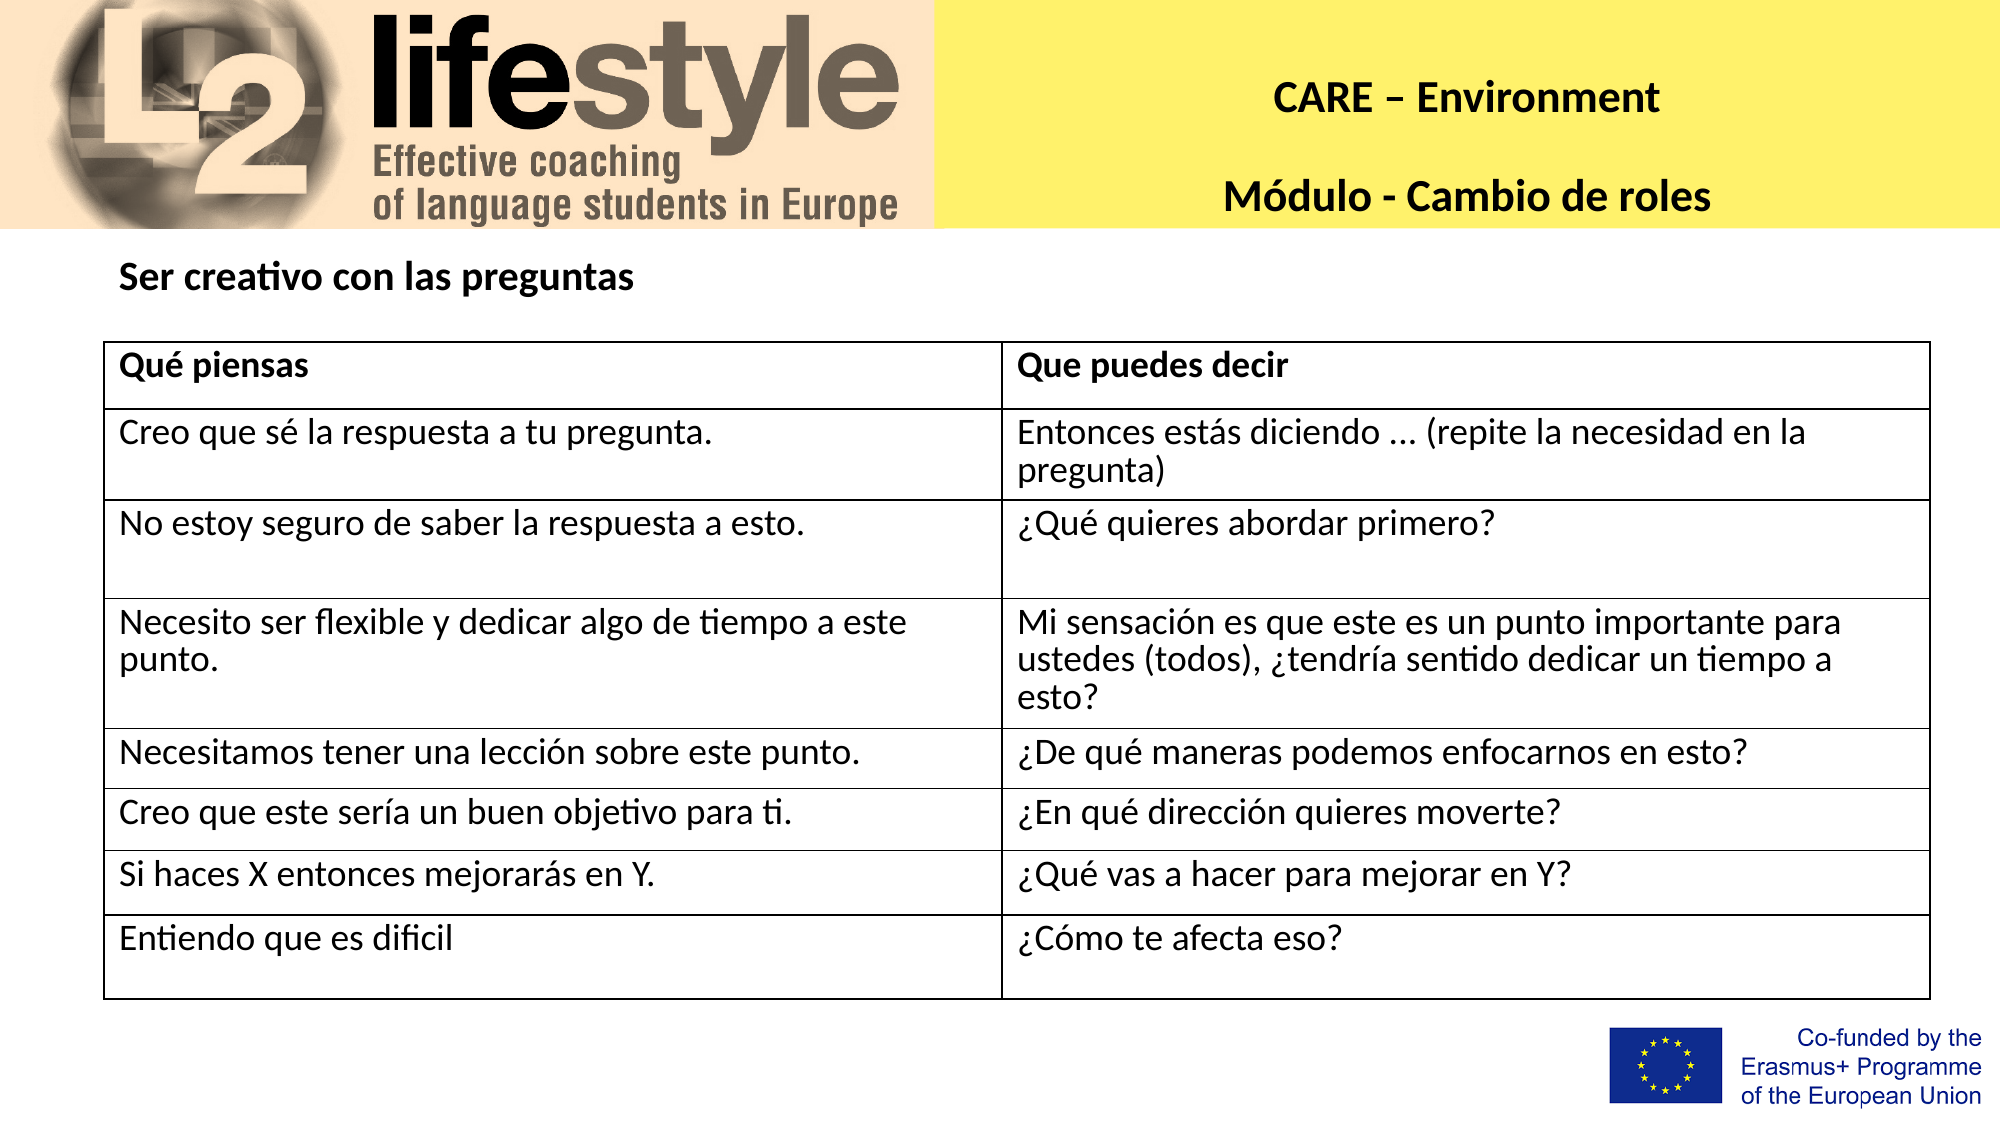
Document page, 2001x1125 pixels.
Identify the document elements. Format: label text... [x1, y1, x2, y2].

text_box CARE – Environment Módulo - Cambio de roles [945, 0, 2000, 229]
table_cell Necesitamos tener una lección sobre este punto. [105, 729, 1001, 788]
table_cell ¿Cómo te afecta eso? [1003, 916, 1929, 998]
table_cell Necesito ser flexible y dedicar algo de tiempo a este punto. [105, 599, 1001, 728]
table_cell Creo que este sería un buen objetivo para ti. [105, 789, 1001, 850]
table_cell ¿Qué vas a hacer para mejorar en Y? [1003, 851, 1929, 914]
table_cell Creo que sé la respuesta a tu pregunta. [105, 410, 1001, 499]
table_header Que puedes decir [1003, 343, 1929, 408]
table_cell Si haces X entonces mejorarás en Y. [105, 851, 1001, 914]
picture [1586, 1006, 2000, 1125]
picture [0, 0, 945, 229]
table_cell ¿Qué quieres abordar primero? [1003, 501, 1929, 598]
table_cell No estoy seguro de saber la respuesta a esto. [105, 501, 1001, 598]
table_cell Entiendo que es dificil [105, 916, 1001, 998]
table_cell ¿En qué dirección quieres moverte? [1003, 789, 1929, 850]
table_cell ¿De qué maneras podemos enfocarnos en esto? [1003, 729, 1929, 788]
table_cell Mi sensación es que este es un punto importante para ustedes (todos), ¿tendría sentido dedicar un tiempo a esto? [1003, 599, 1929, 728]
text_box Ser creativo con las preguntas [104, 241, 1908, 331]
table_cell Entonces estás diciendo ... (repite la necesidad en la pregunta) [1003, 410, 1929, 499]
table_header Qué piensas [105, 343, 1001, 408]
